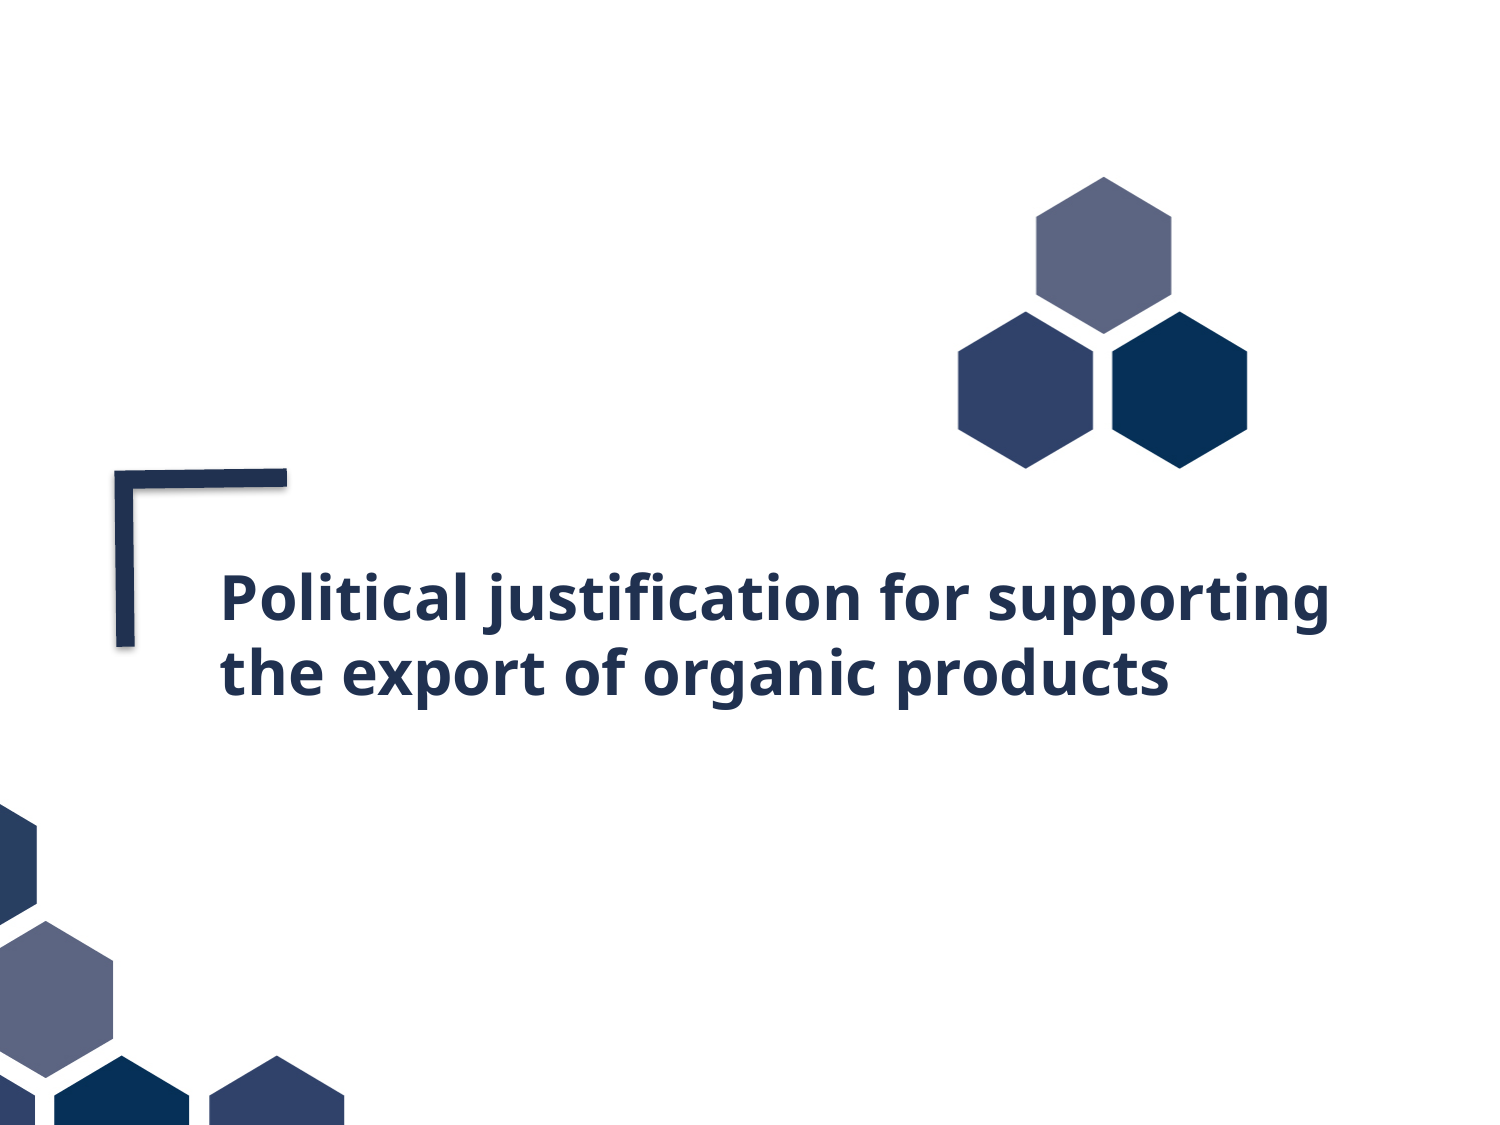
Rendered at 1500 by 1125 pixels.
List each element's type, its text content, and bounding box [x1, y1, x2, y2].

list Political justification for supporting the export of organic products [205, 550, 1400, 787]
picture [0, 0, 1500, 1125]
